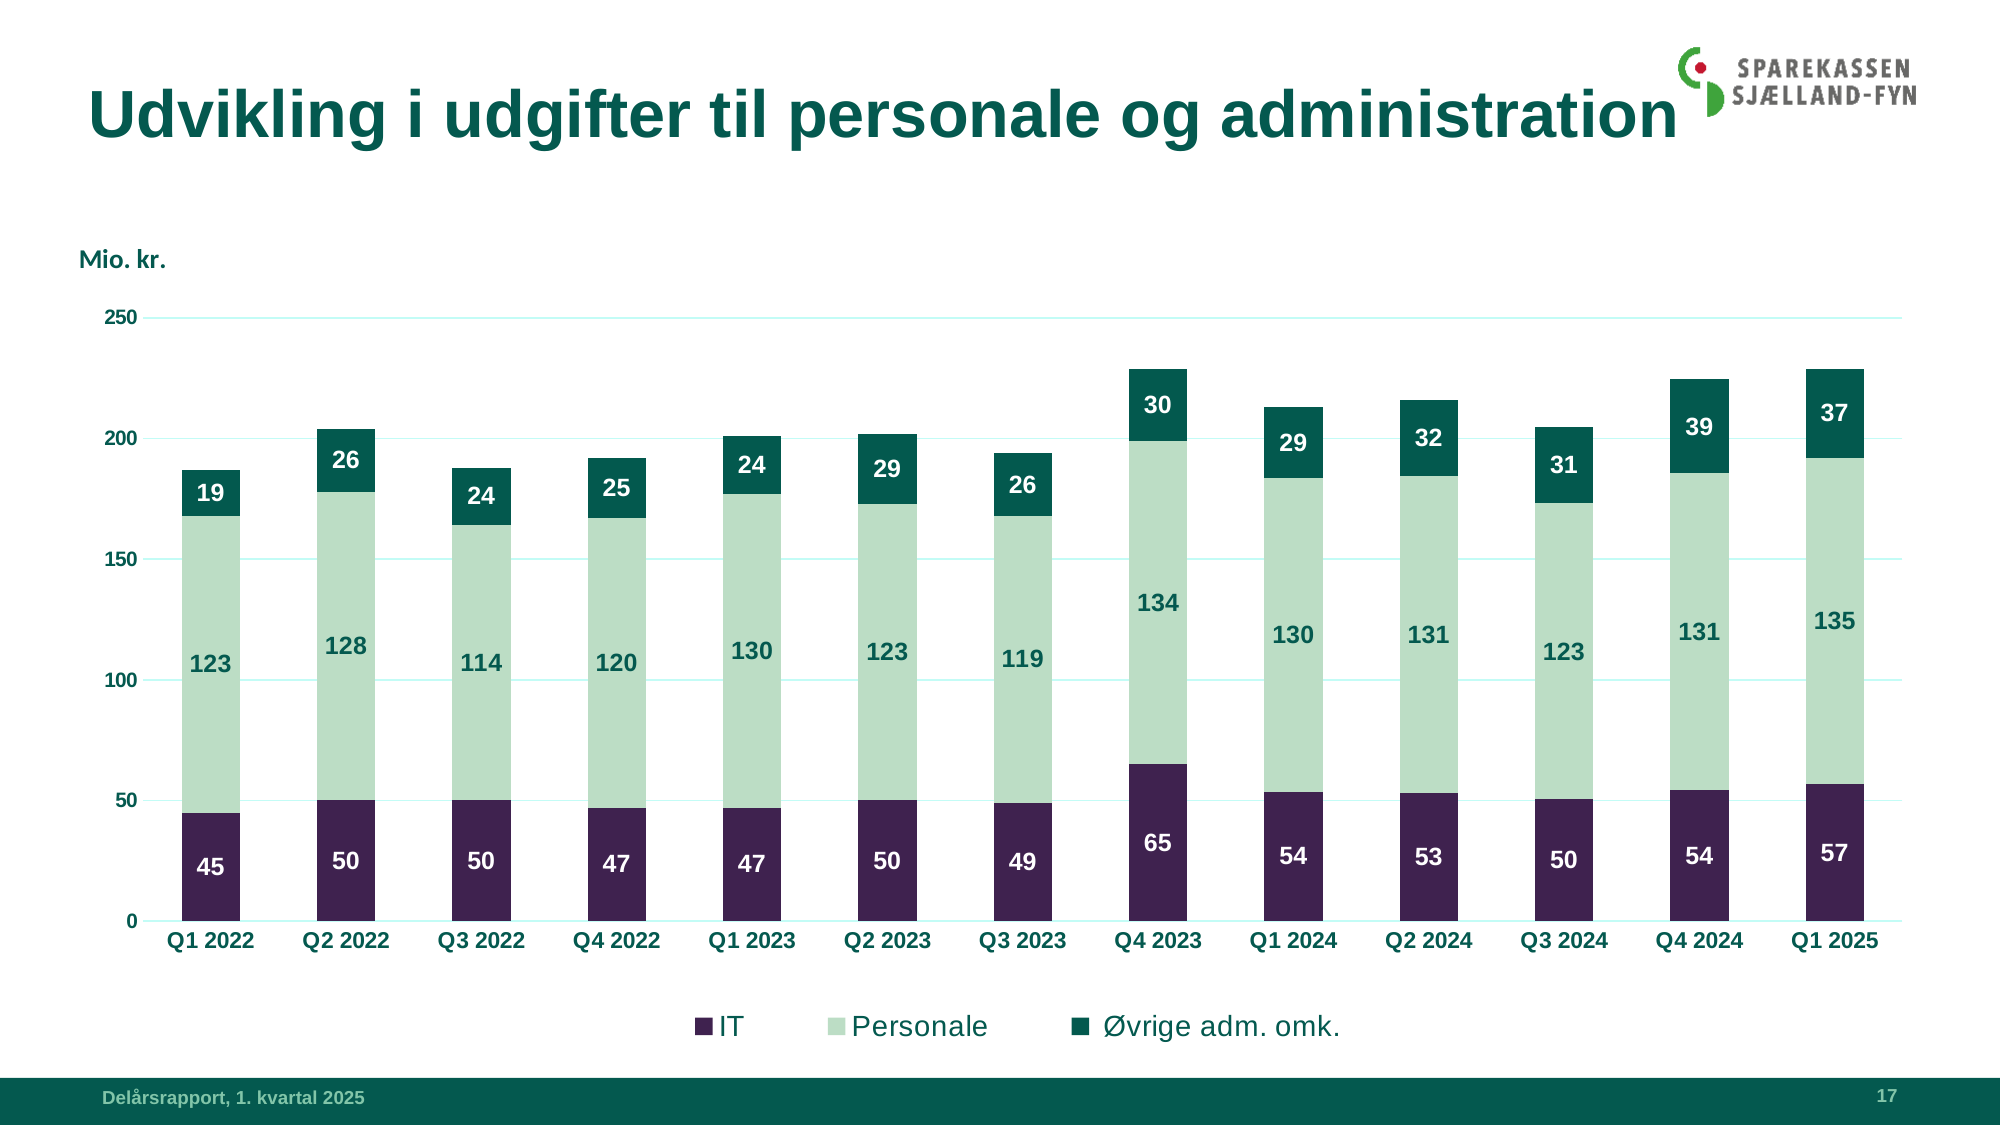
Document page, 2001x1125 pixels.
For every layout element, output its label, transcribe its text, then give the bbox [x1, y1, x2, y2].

slide_number 17 [1710, 1064, 1898, 1107]
text_box Mio. kr. [64, 234, 450, 282]
picture [1656, 32, 1938, 127]
text_box Udvikling i udgifter til personale og administration [88, 79, 1884, 182]
footer Delårsrapport, 1. kvartal 2025 [101, 1066, 841, 1109]
chart [63, 293, 1968, 1053]
